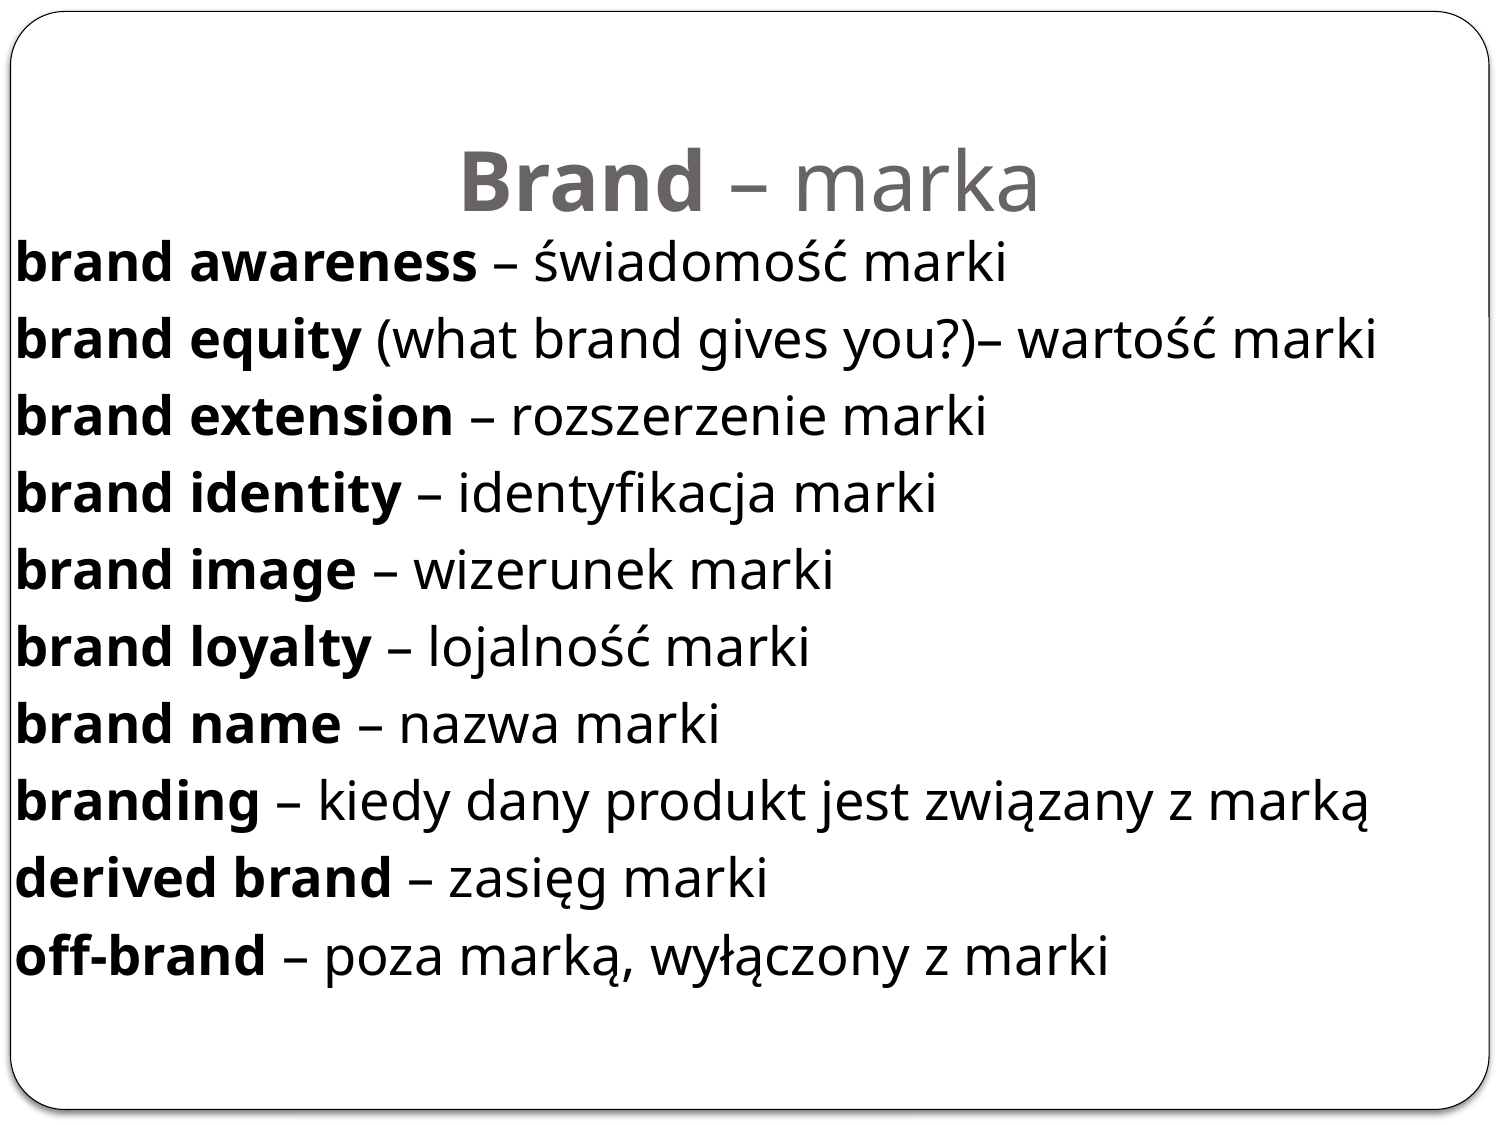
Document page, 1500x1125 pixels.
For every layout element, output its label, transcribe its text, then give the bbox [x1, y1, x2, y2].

text_box [25, 0, 76, 27]
list brand awareness – świadomość marki brand equity (what brand gives you?)– wartość marki brand extension – rozszerzenie marki brand identity – identyfikacja marki brand image – wizerunek marki brand loyalty – lojalność marki brand name – nazwa marki branding – kiedy dany produkt jest związany z marką derived brand – zasięg marki off-brand – poza marką, wyłączony z marki [0, 219, 1500, 1079]
title Brand – marka [29, 68, 1471, 219]
